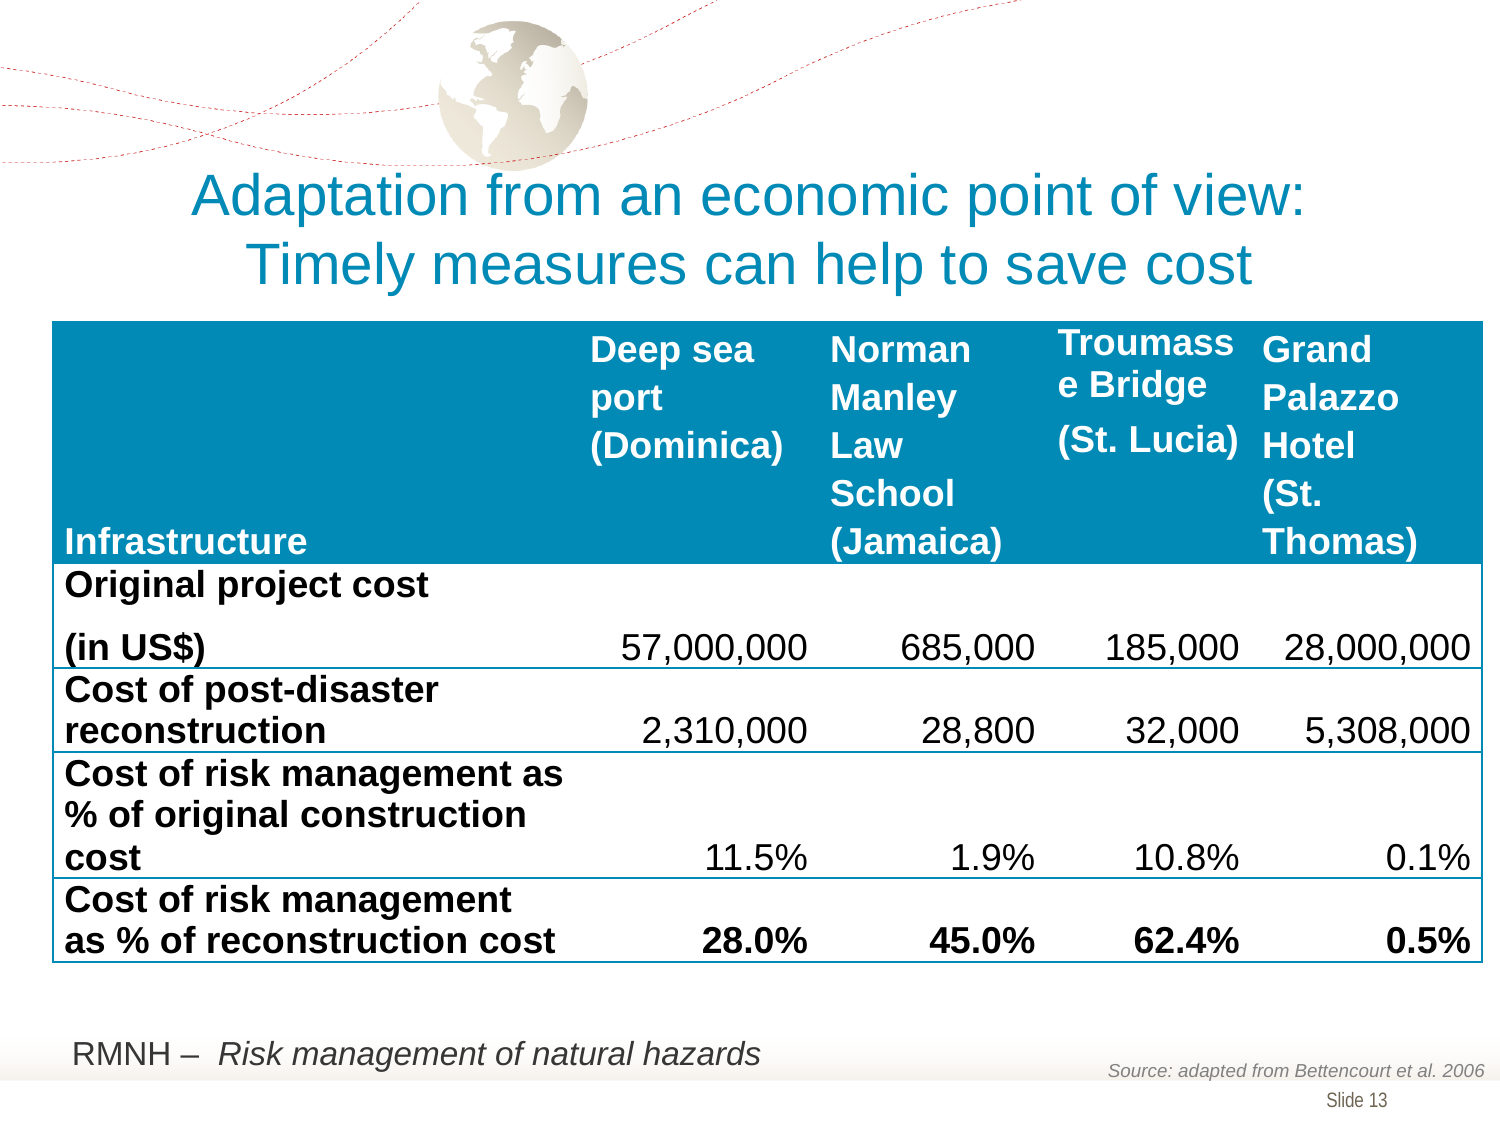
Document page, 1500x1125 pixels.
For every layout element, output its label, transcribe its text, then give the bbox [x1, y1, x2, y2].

table_cell 185,000 [1047, 564, 1251, 667]
picture [0, 0, 1500, 184]
table_cell 1.9% [819, 753, 1047, 877]
table_cell 685,000 [819, 564, 1047, 667]
table_cell 11.5% [579, 753, 819, 877]
text_box RMNH – Risk management of natural hazards [57, 1024, 778, 1080]
picture [0, 959, 1500, 1081]
table_cell 28.0% [579, 879, 819, 961]
table_cell Original project cost (in US$) [54, 564, 579, 667]
table_cell Cost of post-disaster reconstruction [54, 669, 579, 751]
table_cell 28,000,000 [1251, 564, 1481, 667]
table_cell 0.5% [1251, 879, 1481, 961]
table_cell 32,000 [1047, 669, 1251, 751]
table_header Norman Manley Law School (Jamaica) [819, 323, 1047, 562]
table_header Troumasse Bridge (St. Lucia) [1047, 323, 1251, 562]
table_cell 62.4% [1047, 879, 1251, 961]
table_cell 28,800 [819, 669, 1047, 751]
table_cell Cost of risk management as % of reconstruction cost [54, 879, 579, 961]
table_cell 0.1% [1251, 753, 1481, 877]
table_cell 57,000,000 [579, 564, 819, 667]
title Adaptation from an economic point of view: Timely measures can help to save cost [111, 148, 1388, 251]
table_header Infrastructure [54, 323, 579, 562]
table_cell 5,308,000 [1251, 669, 1481, 751]
table_cell 10.8% [1047, 753, 1251, 877]
table_cell Cost of risk management as % of original construction cost [54, 753, 579, 877]
table_cell 2,310,000 [579, 669, 819, 751]
text_box Source: adapted from Bettencourt et al. 2006 [1092, 1051, 1500, 1089]
table_header Grand Palazzo Hotel (St. Thomas) [1251, 323, 1481, 562]
table_header Deep sea port (Dominica) [579, 323, 819, 562]
table_cell 45.0% [819, 879, 1047, 961]
